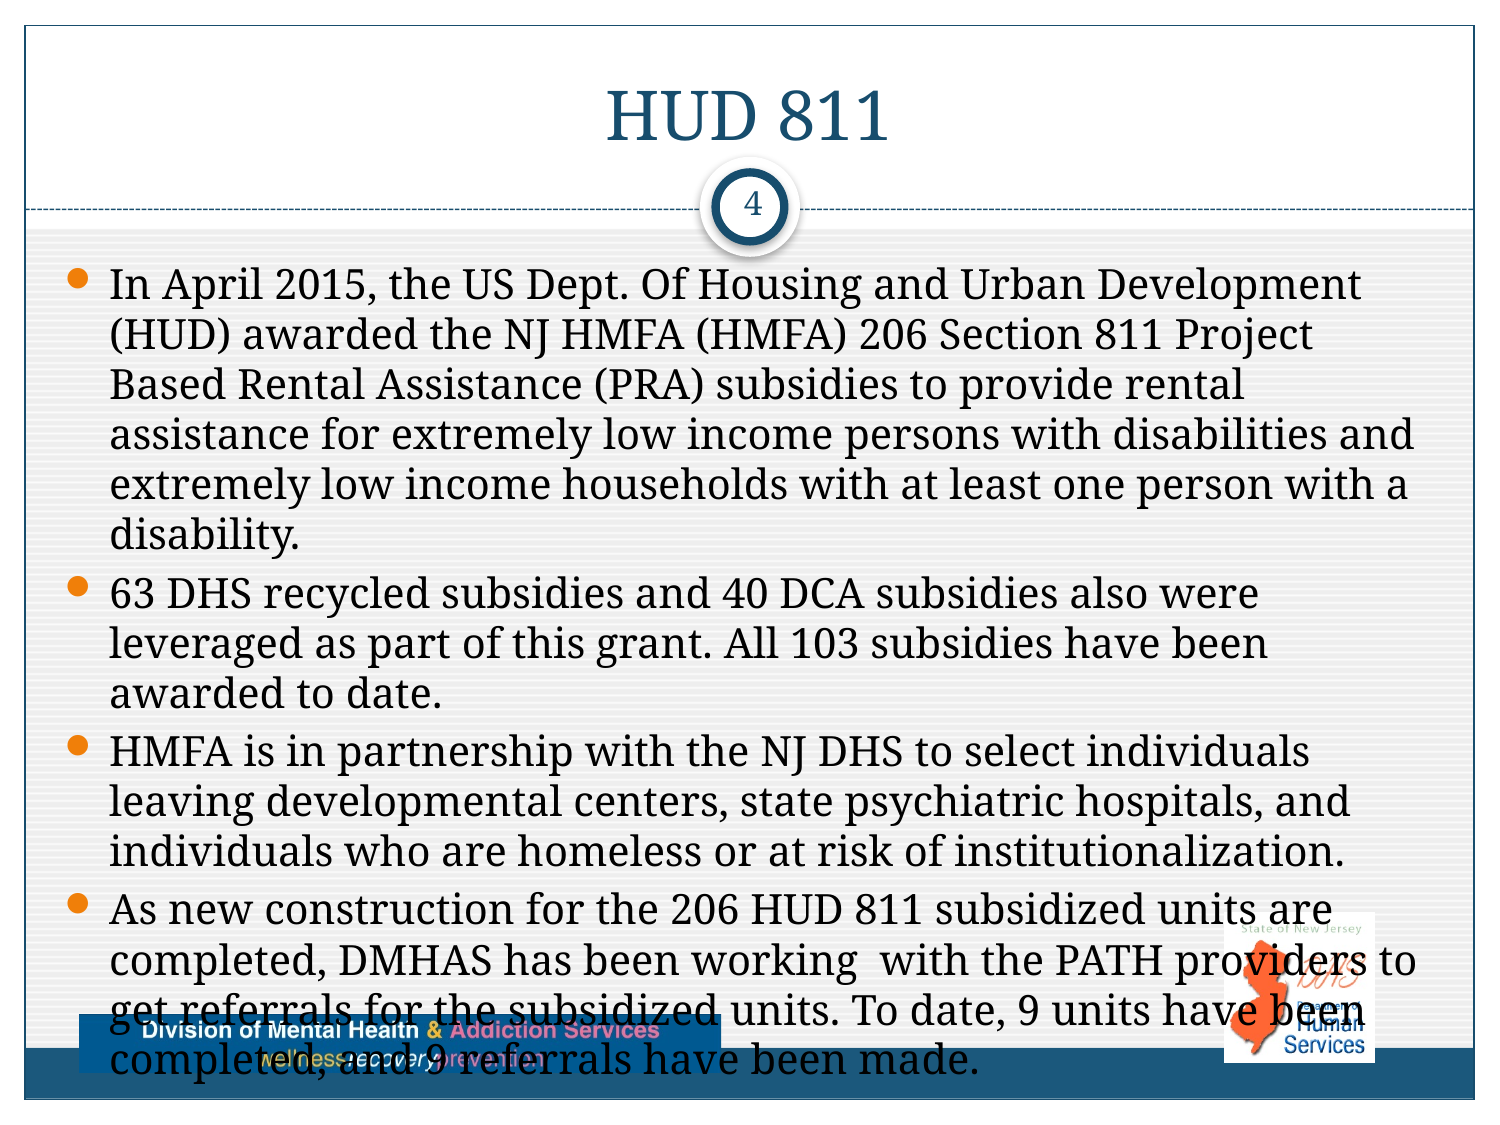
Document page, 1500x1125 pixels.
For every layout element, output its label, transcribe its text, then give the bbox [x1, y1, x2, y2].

picture [1224, 1001, 1375, 1063]
slide_number 4 [715, 168, 791, 241]
title HUD 811 [49, 37, 1450, 162]
picture [79, 1014, 722, 1073]
list In April 2015, the US Dept. Of Housing and Urban Development (HUD) awarded the NJ HMFA (HMFA) 206 Section 811 Project Based Rental Assistance (PRA) subsidies to provide rental assistance for extremely low income persons with disabilities and extremely low income households with at least one person with a disability. 63 DHS recycled subsidies and 40 DCA subsidies also were leveraged as part of this grant. All 103 subsidies have been awarded to date. HMFA is in partnership with the NJ DHS to select individuals leaving developmental centers, state psychiatric hospitals, and individuals who are homeless or at risk of institutionalization. As new construction for the 206 HUD 811 subsidized units are completed, DMHAS has been working with the PATH providers to get referrals for the subsidized units. To date, 9 units have been completed, and 9 referrals have been made. [49, 250, 1445, 1001]
